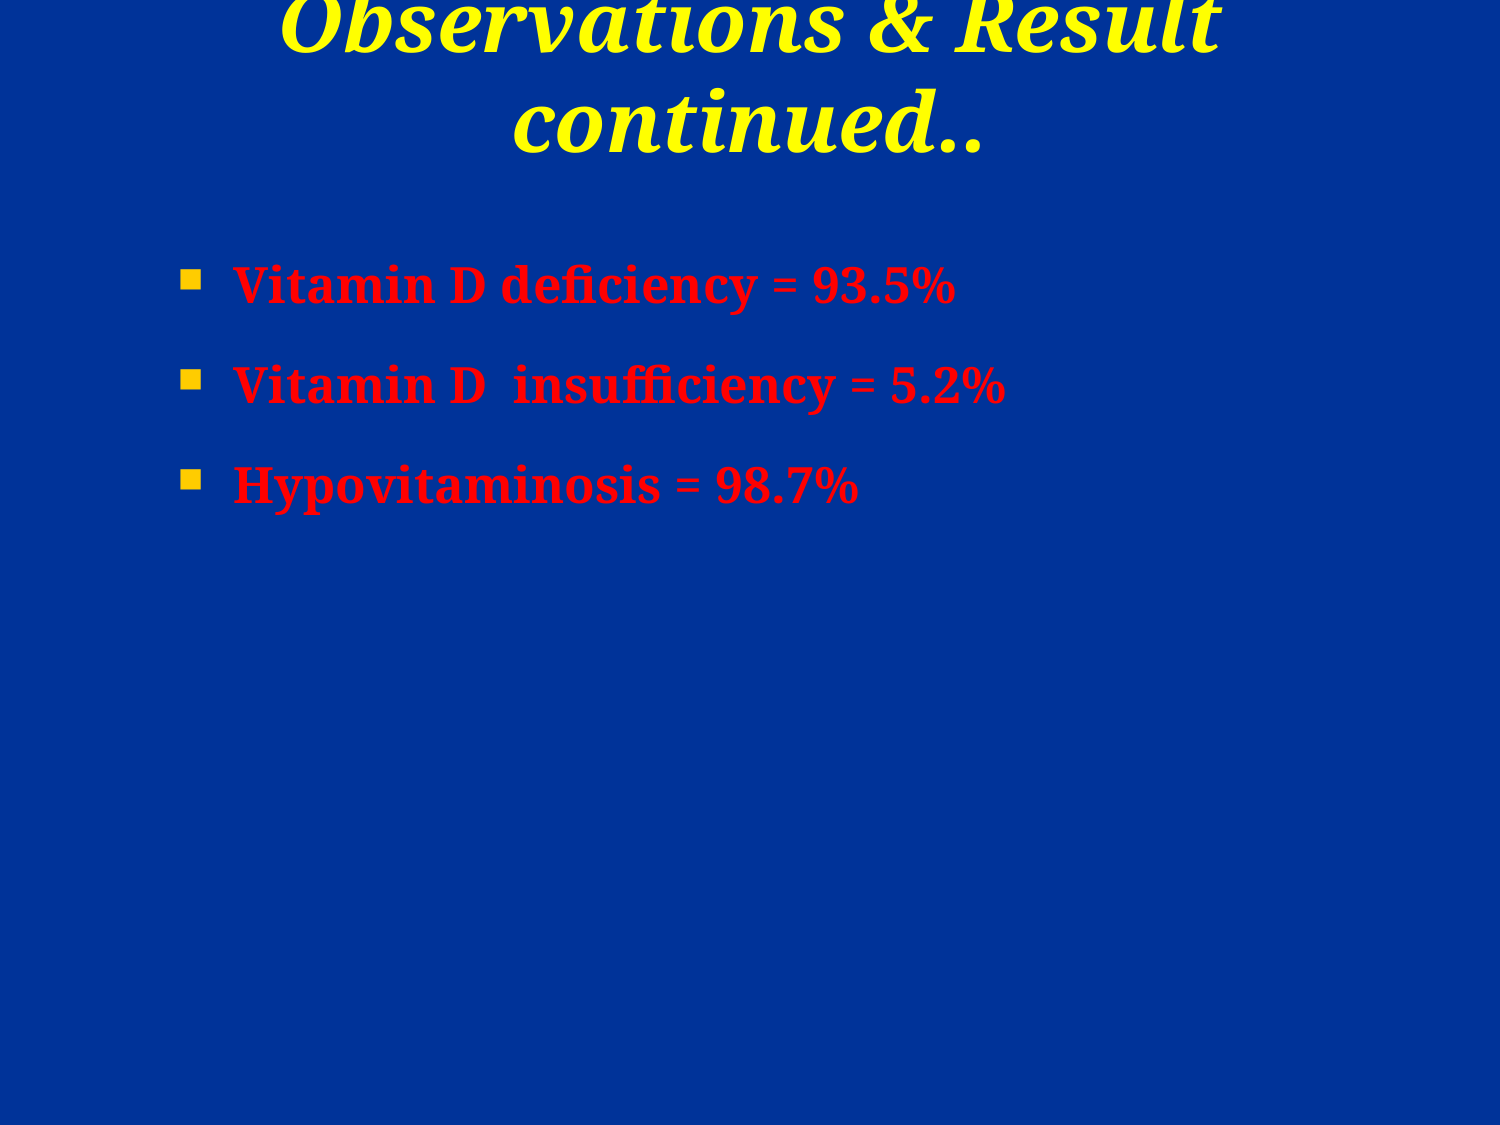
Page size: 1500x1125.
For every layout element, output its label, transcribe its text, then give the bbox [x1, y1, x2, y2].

list Vitamin D deficiency = 93.5% Vitamin D insufficiency = 5.2% Hypovitaminosis = 98.7% [162, 163, 1363, 751]
title Observations & Result continued.. [74, 0, 1426, 163]
